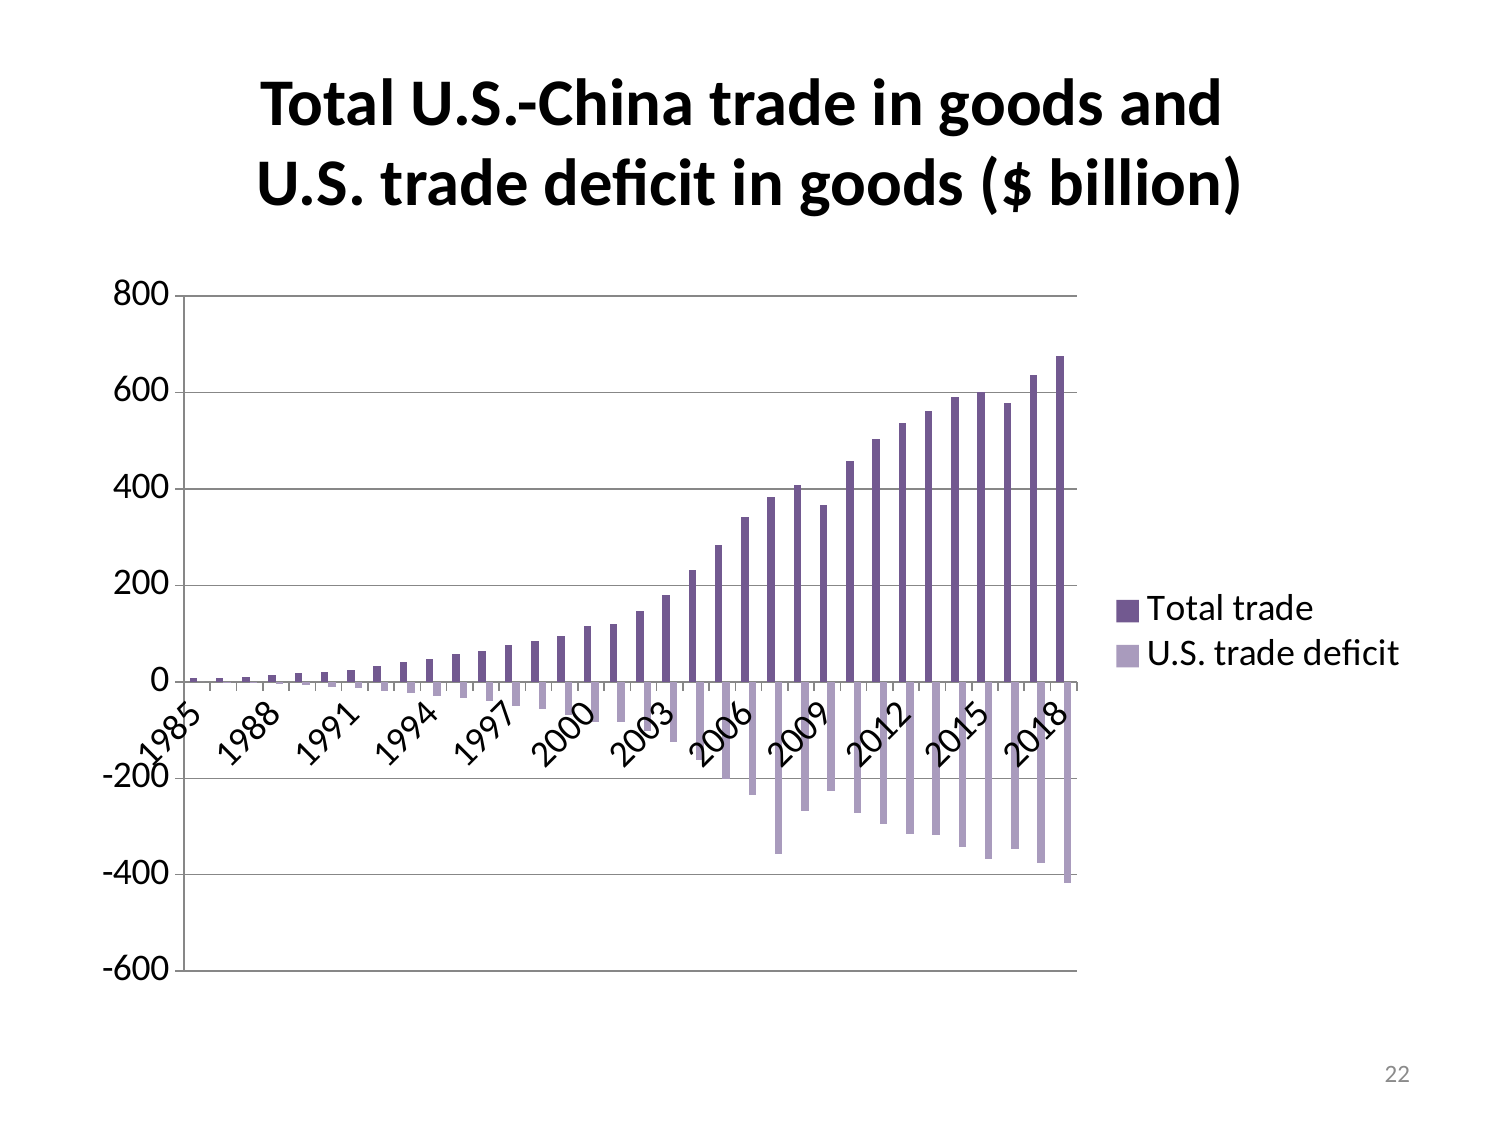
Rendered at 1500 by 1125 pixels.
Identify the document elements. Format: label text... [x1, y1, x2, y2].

chart [74, 262, 1426, 1006]
slide_number 22 [1074, 1042, 1425, 1103]
title Total U.S.-China trade in goods and U.S. trade deficit in goods ($ billion) [75, 45, 1425, 233]
